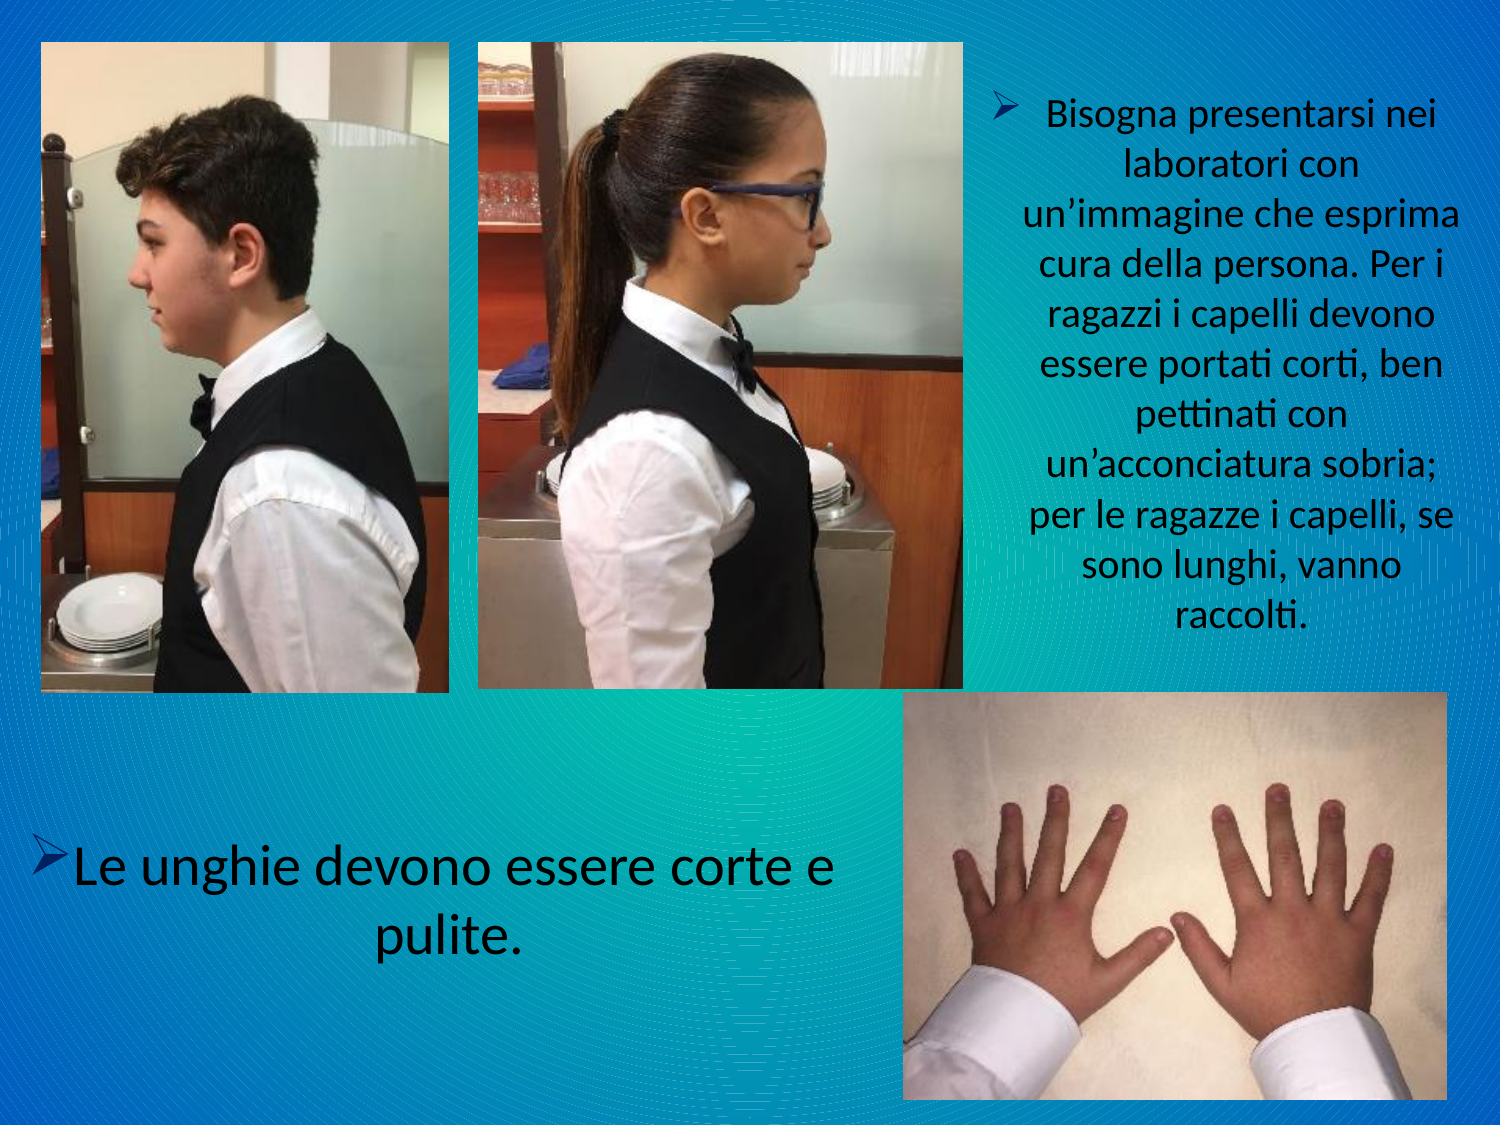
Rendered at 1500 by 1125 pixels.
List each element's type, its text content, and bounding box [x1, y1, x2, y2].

picture [39, 39, 449, 694]
picture [1191, 1106, 1209, 1112]
picture [903, 689, 1450, 1103]
text_box Le unghie devono essere corte e pulite. [0, 819, 885, 974]
list Bisogna presentarsi nei laboratori con un’immagine che esprima cura della persona. Per i ragazzi i capelli devono essere portati corti, ben pettinati con un’acconciatura sobria; per le ragazze i capelli, se sono lunghi, vanno raccolti. [966, 78, 1477, 669]
picture [478, 42, 963, 689]
